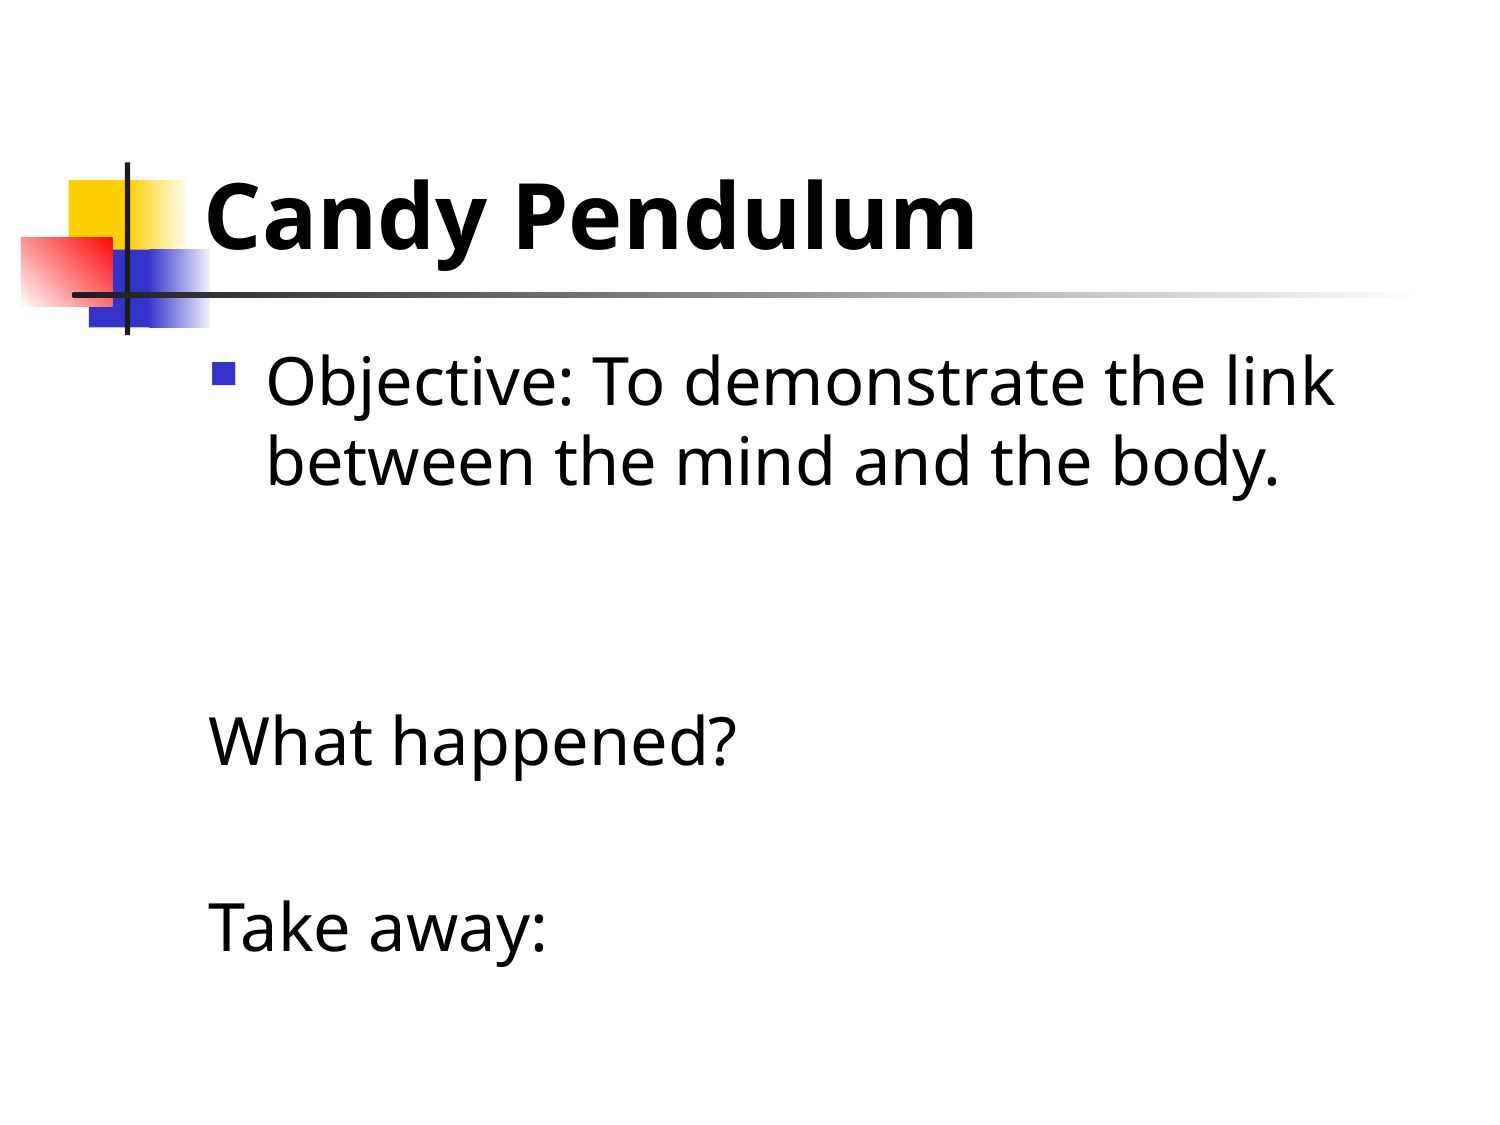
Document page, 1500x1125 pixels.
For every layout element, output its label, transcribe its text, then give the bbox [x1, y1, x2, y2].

list Objective: To demonstrate the link between the mind and the body. What happened? Take away: [193, 331, 1469, 1006]
title Candy Pendulum [188, 35, 1468, 275]
